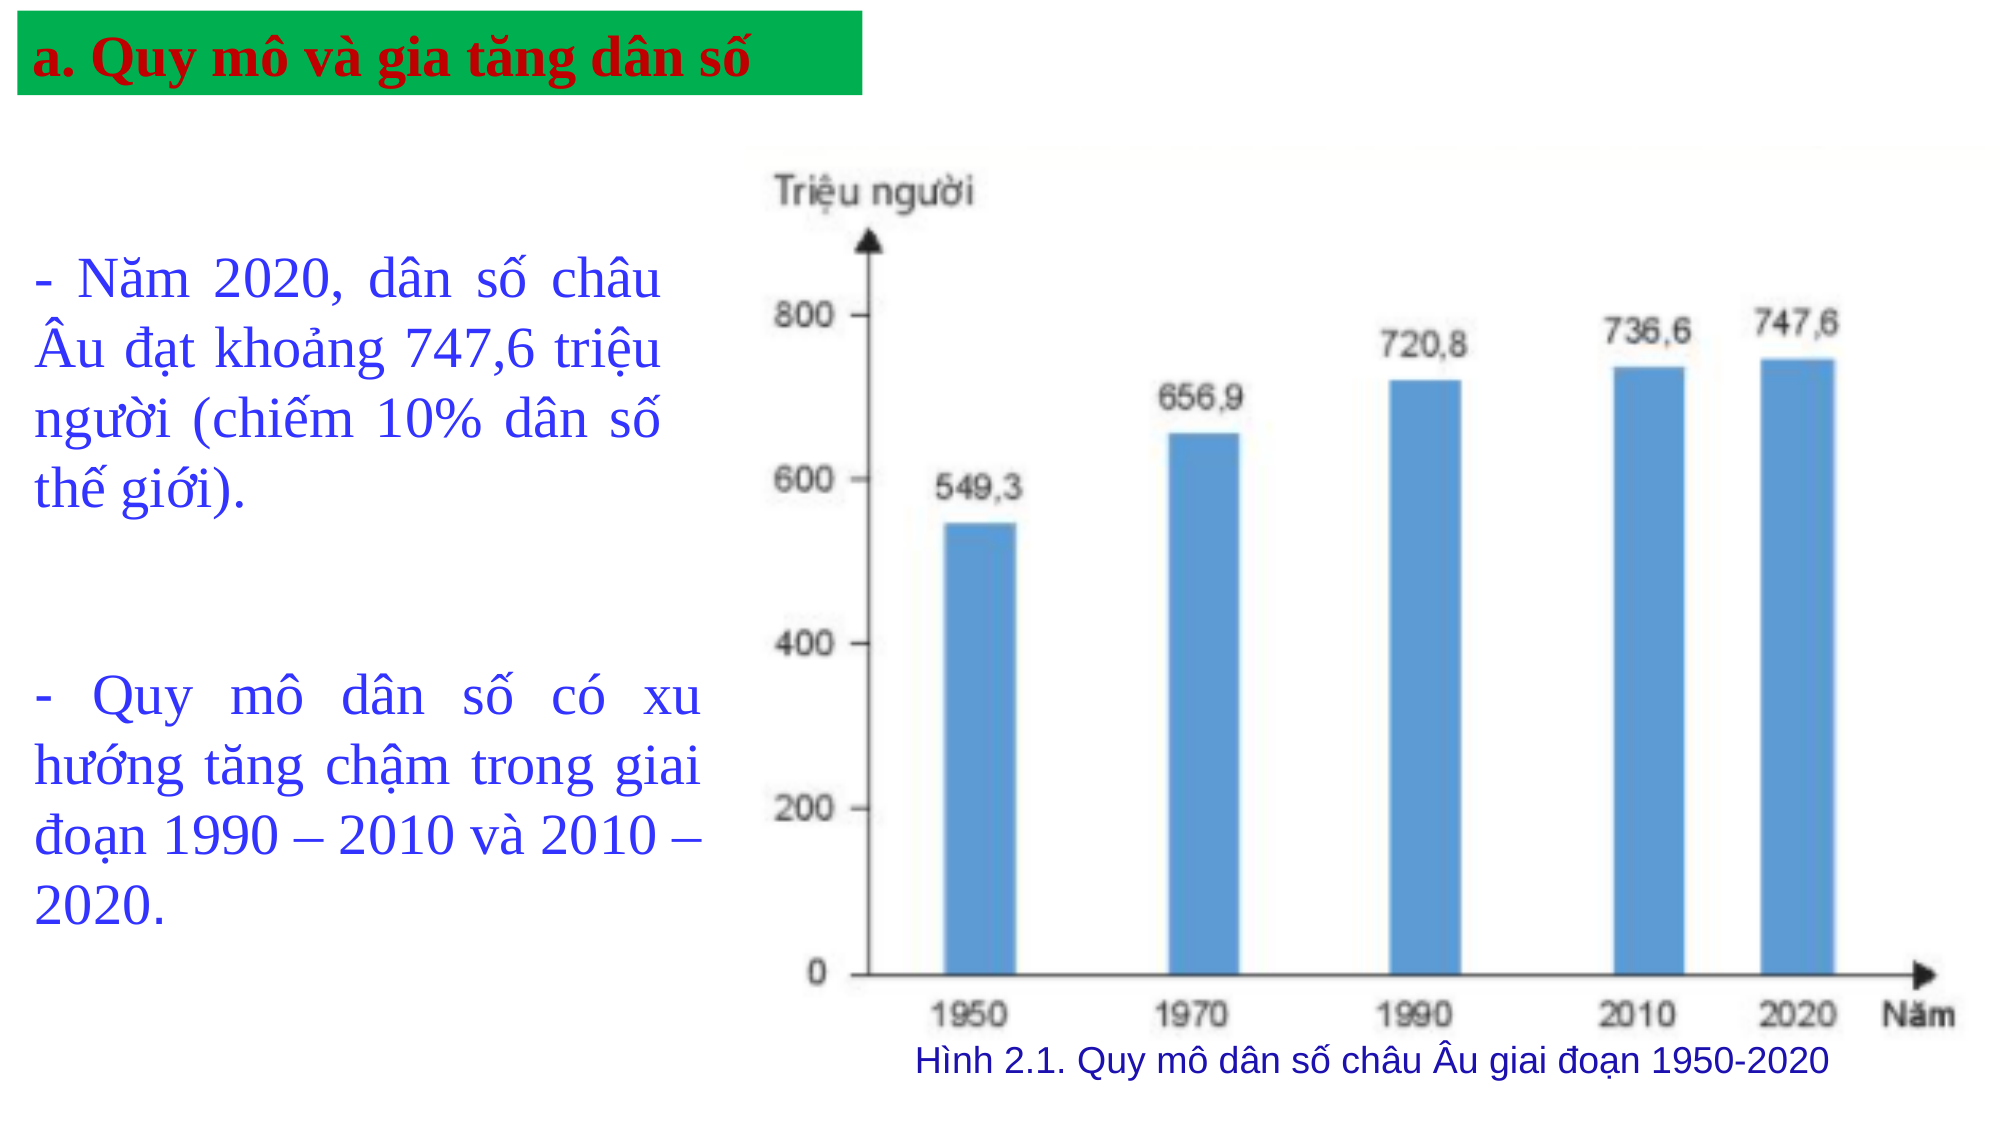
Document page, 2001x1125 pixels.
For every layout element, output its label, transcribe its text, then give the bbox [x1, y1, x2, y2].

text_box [744, 143, 2000, 1125]
text_box - Quy mô dân số có xu hướng tăng chậm trong giai đoạn 1990 – 2010 và 2010 – 2020. [19, 648, 717, 944]
text_box a. Quy mô và gia tăng dân số [17, 10, 863, 96]
text_box - Năm 2020, dân số châu Âu đạt khoảng 747,6 triệu người (chiếm 10% dân số thế giới). [19, 231, 677, 527]
